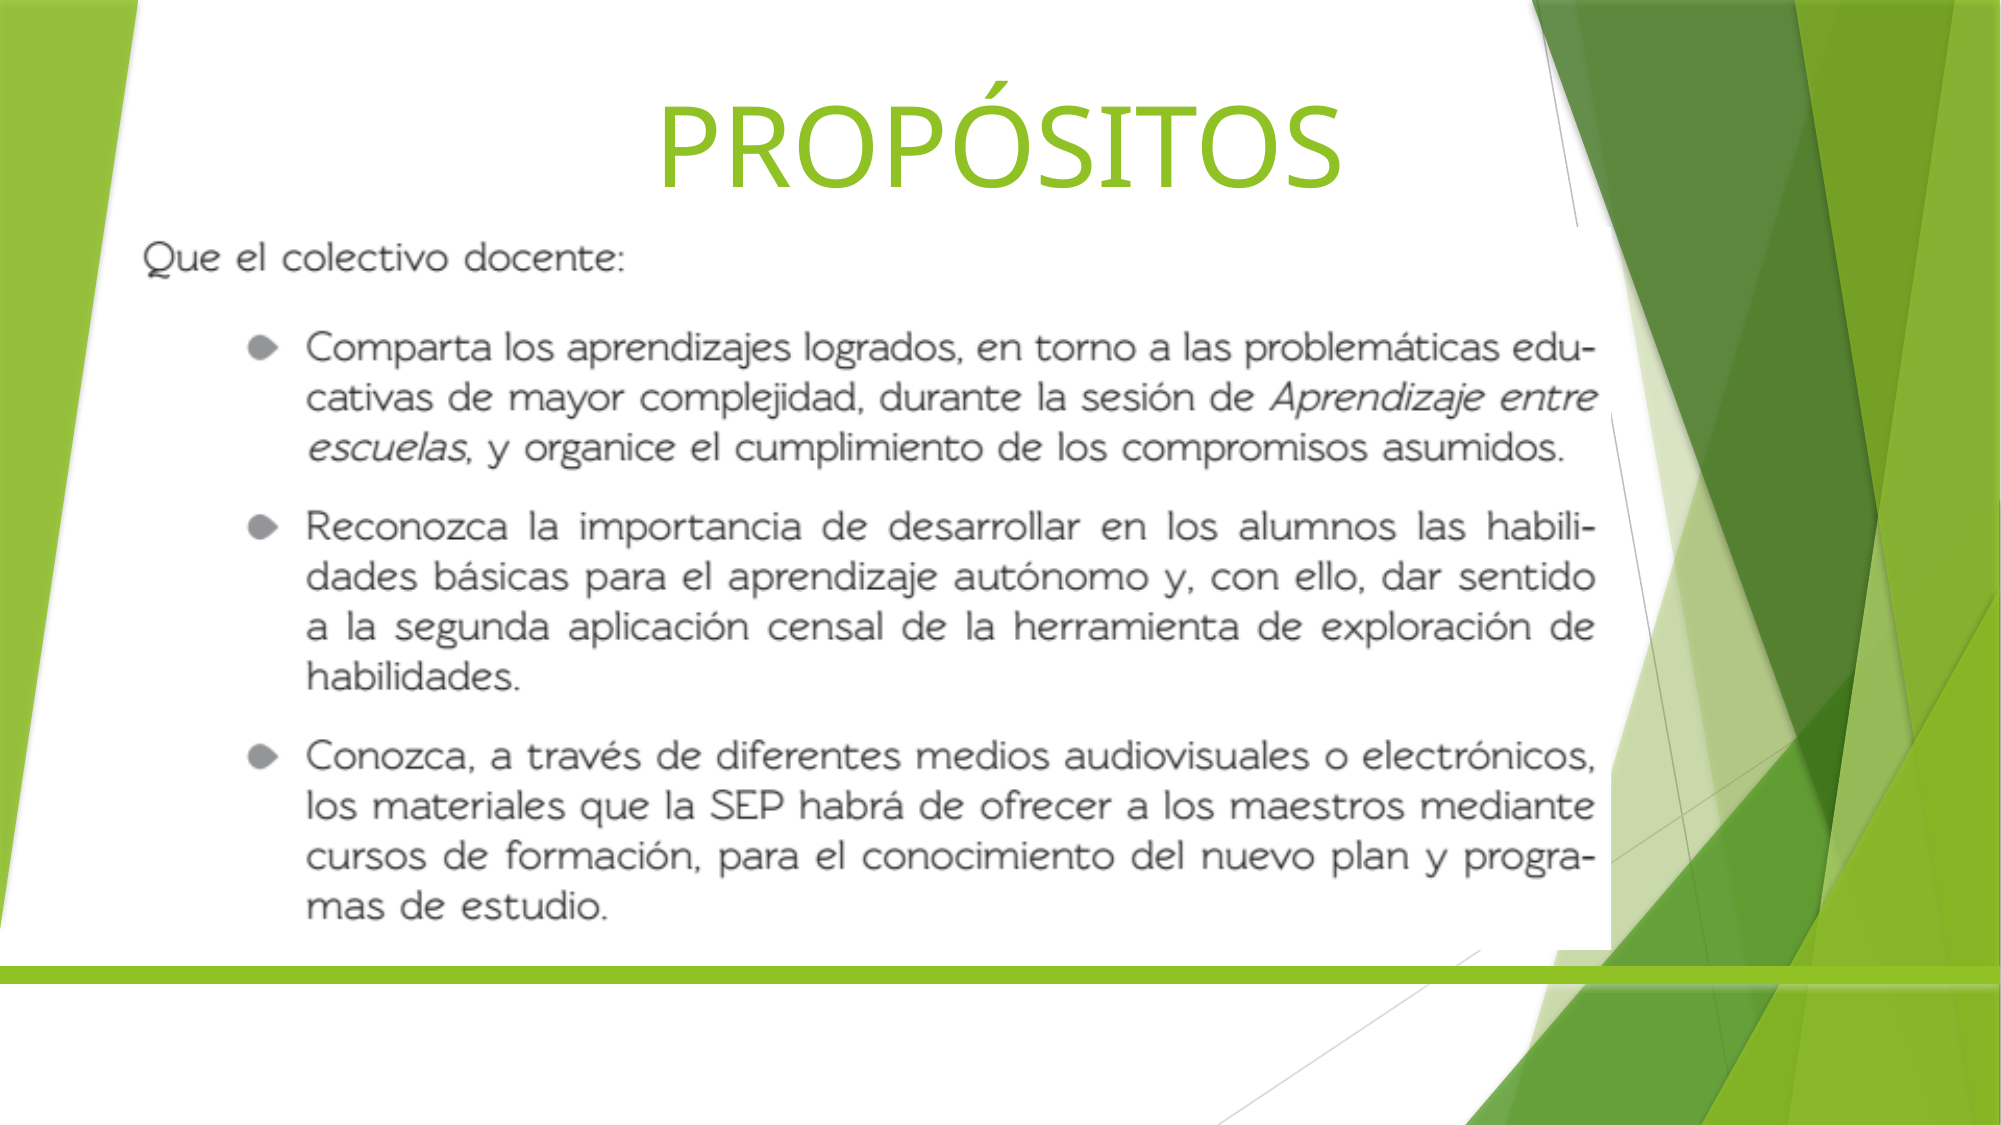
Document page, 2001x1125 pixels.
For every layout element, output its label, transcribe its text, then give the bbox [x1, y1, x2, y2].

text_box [75, 318, 1925, 1065]
picture [138, 227, 1612, 950]
title PROPÓSITOS [41, 28, 1959, 218]
